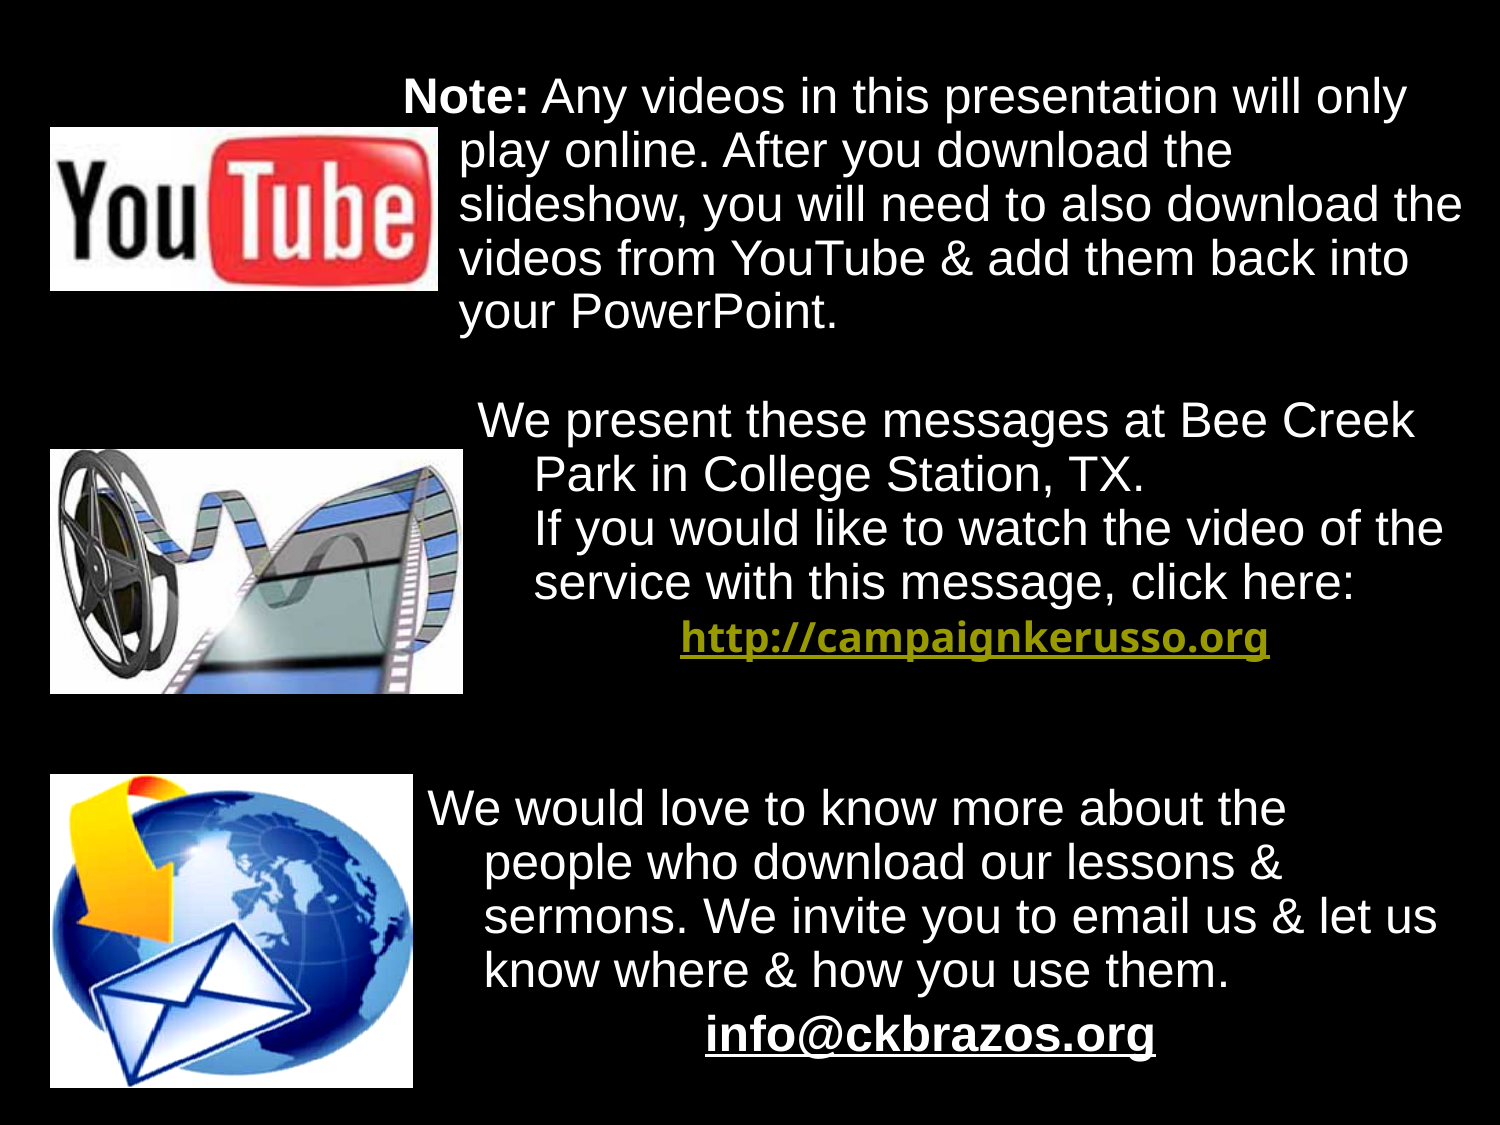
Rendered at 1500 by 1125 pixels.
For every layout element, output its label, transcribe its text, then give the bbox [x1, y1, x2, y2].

text_box We present these messages at Bee Creek Park in College Station, TX. If you would like to watch the video of the service with this message, click here: http://campaignkerusso.org [462, 337, 1488, 700]
picture [49, 449, 463, 694]
picture [49, 774, 413, 1088]
list Note: Any videos in this presentation will only play online. After you download the slideshow, you will need to also download the videos from YouTube & add them back into your PowerPoint. [387, 62, 1488, 350]
picture [49, 126, 438, 292]
text_box We would love to know more about the people who download our lessons & sermons. We invite you to email us & let us know where & how you use them. info@ckbrazos.org [413, 774, 1463, 1075]
